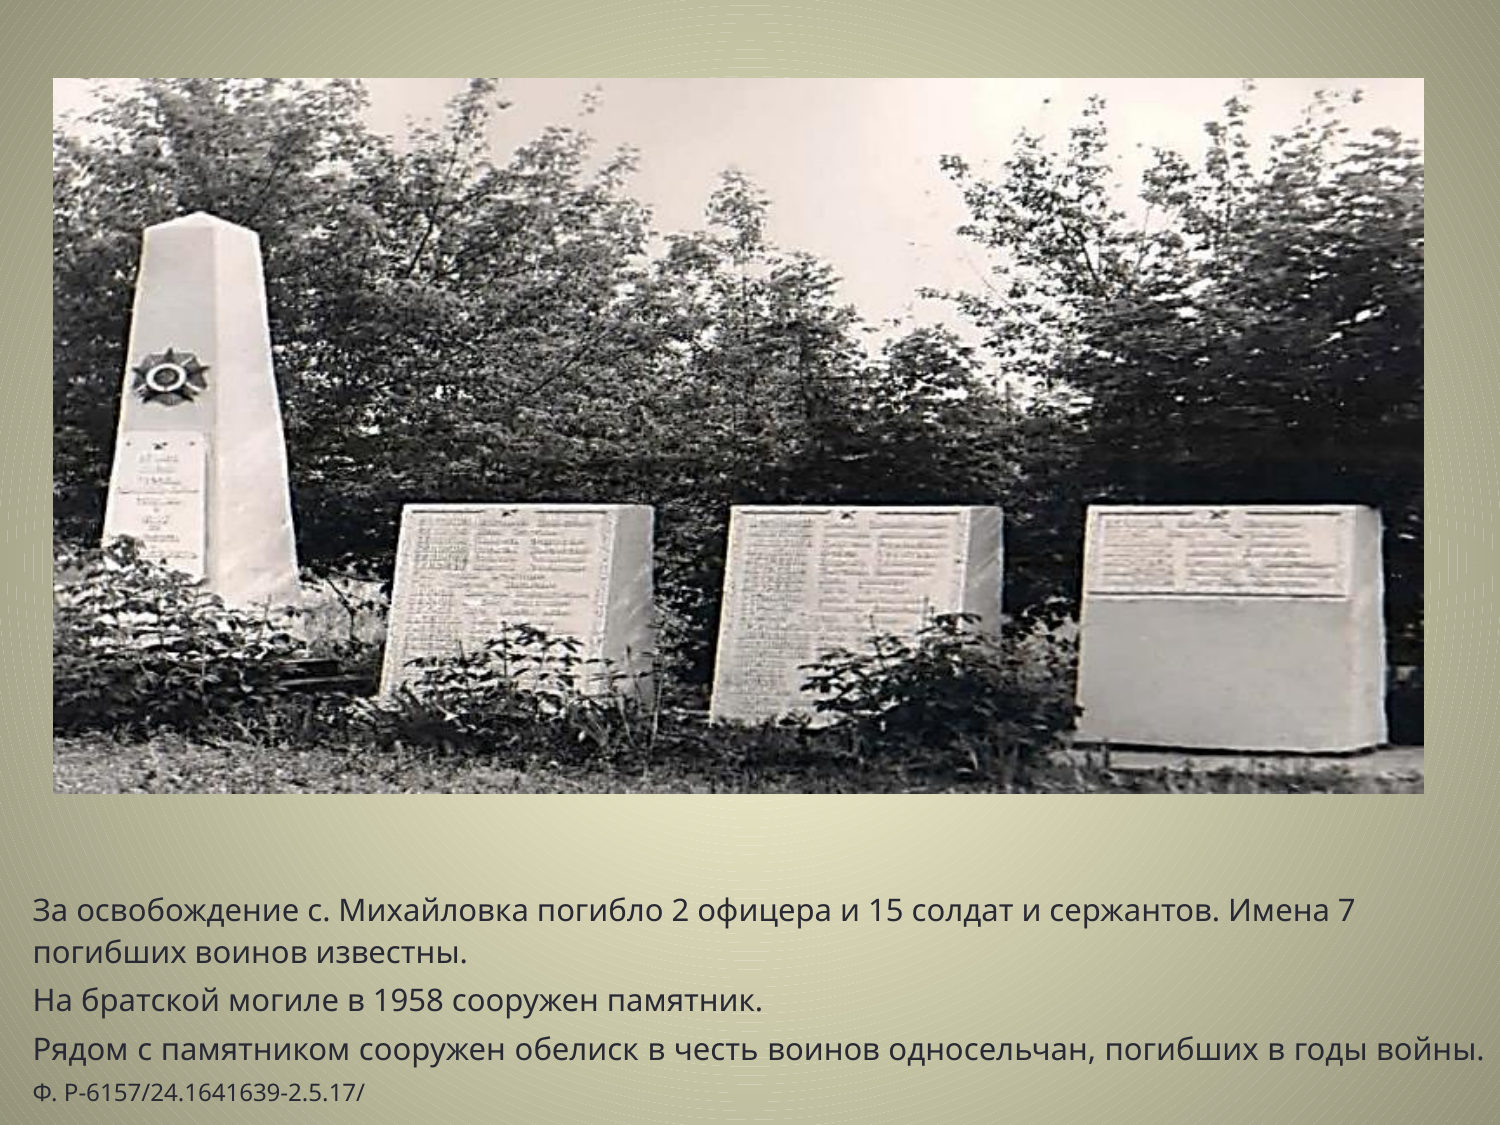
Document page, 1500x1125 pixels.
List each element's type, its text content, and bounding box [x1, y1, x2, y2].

list За освобождение с. Михайловка погибло 2 офицера и 15 солдат и сержантов. Имена 7 погибших воинов известны. На братской могиле в 1958 сооружен памятник. Рядом с памятником сооружен обелиск в честь воинов односельчан, погибших в годы войны. Ф. Р-6157/24.1641639-2.5.17/ [17, 880, 1500, 1125]
picture [52, 77, 1424, 795]
